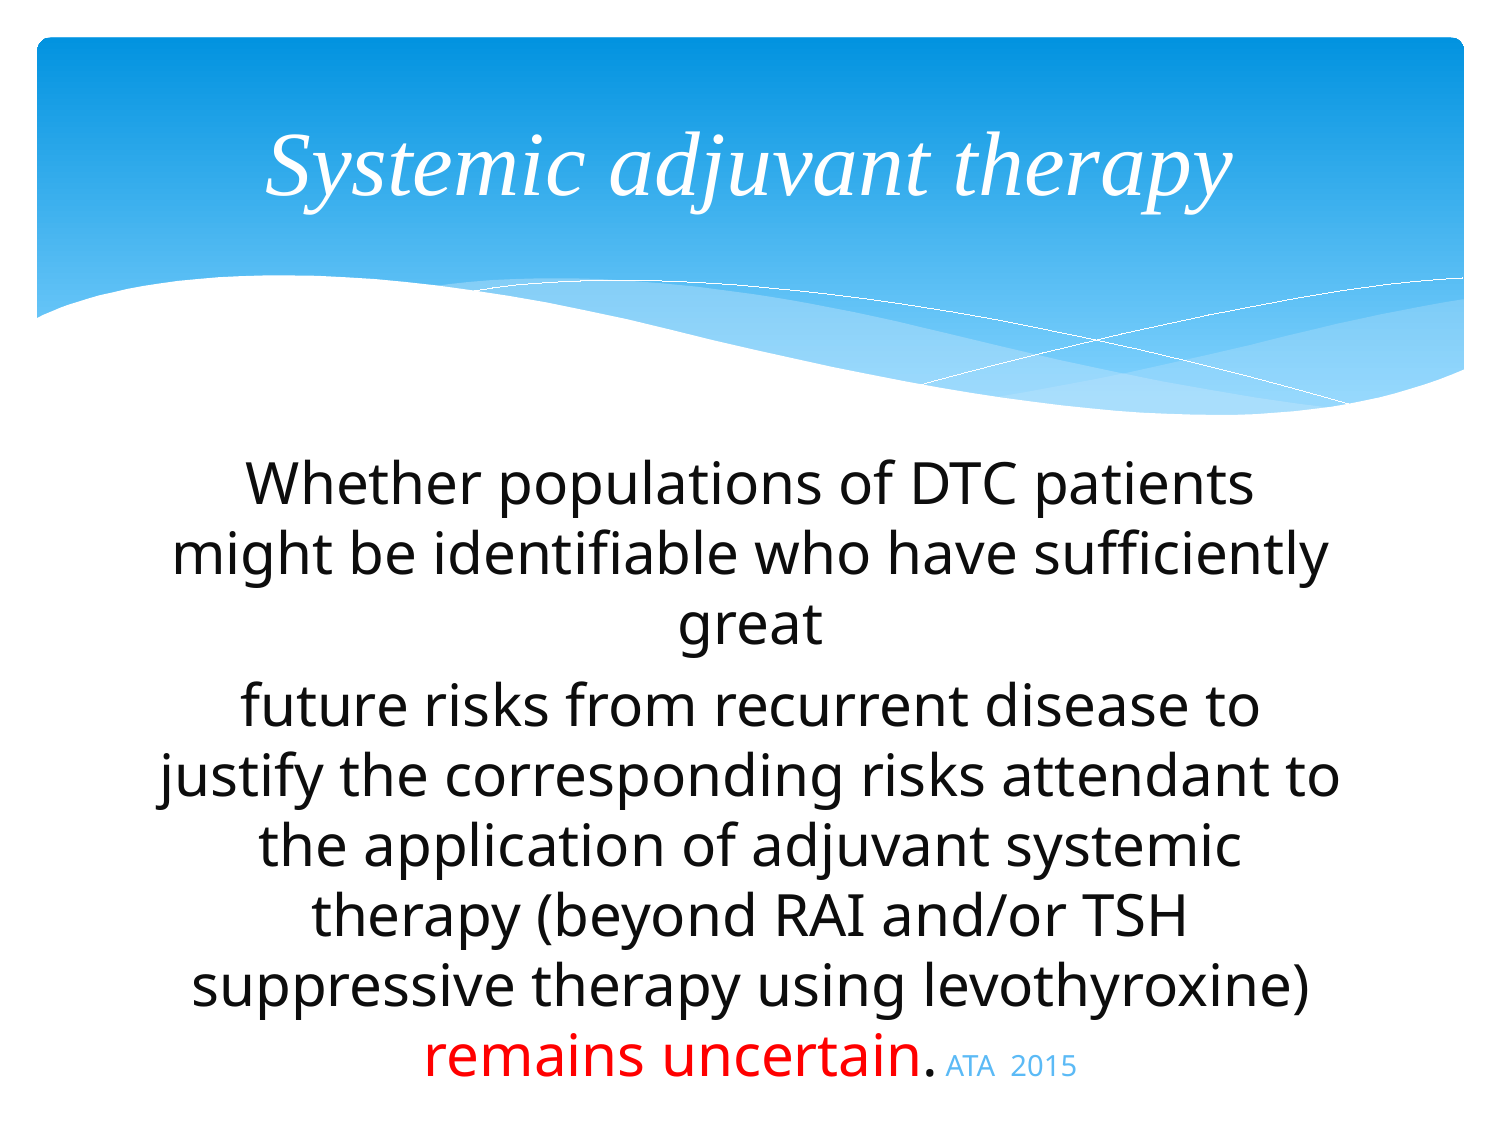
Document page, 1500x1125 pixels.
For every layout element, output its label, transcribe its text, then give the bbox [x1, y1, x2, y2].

list Whether populations of DTC patients might be identifiable who have sufficiently great future risks from recurrent disease to justify the corresponding risks attendant to the application of adjuvant systemic therapy (beyond RAI and/or TSH suppressive therapy using levothyroxine) remains uncertain. ATA 2015 [143, 438, 1359, 1005]
title Systemic adjuvant therapy [75, 55, 1425, 261]
